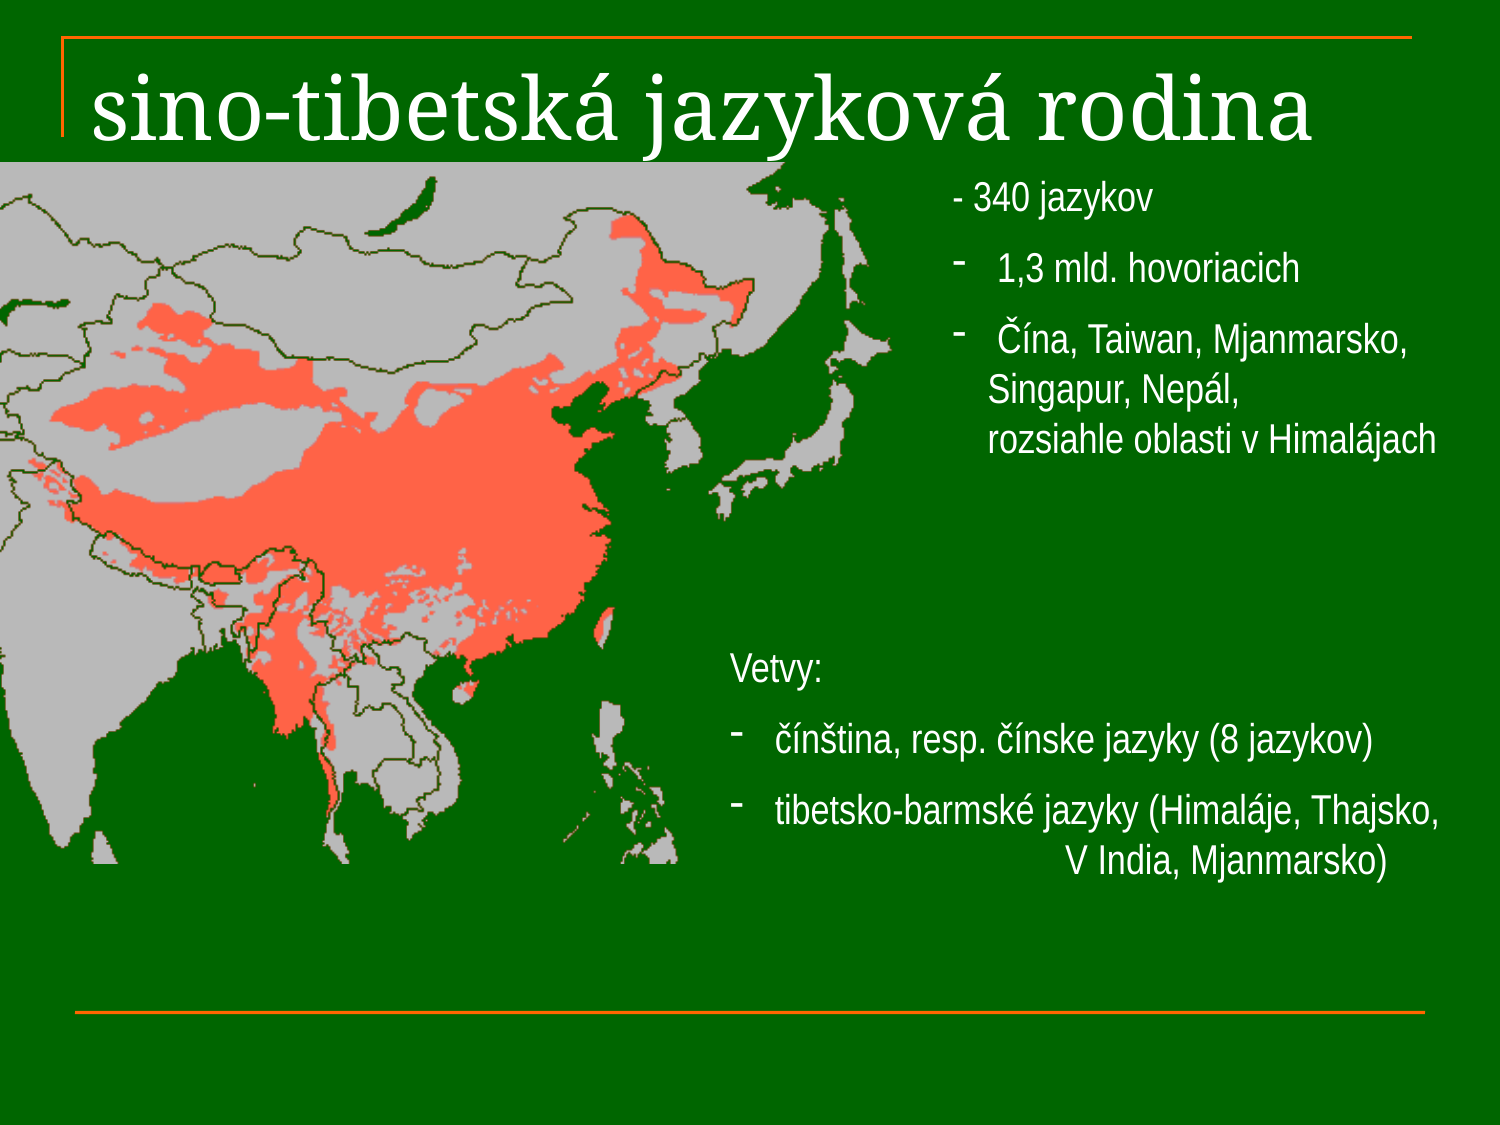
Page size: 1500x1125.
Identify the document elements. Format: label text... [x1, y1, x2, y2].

text_box - 340 jazykov 1,3 mld. hovoriacich Čína, Taiwan, Mjanmarsko, Singapur, Nepál, rozsiahle oblasti v Himalájach [937, 162, 1475, 470]
picture [0, 162, 901, 865]
title sino-tibetská jazyková rodina [75, 45, 1425, 233]
text_box Vetvy: čínština, resp. čínske jazyky (8 jazykov) tibetsko-barmské jazyky (Himaláje, Thajsko, V India, Mjanmarsko) [715, 633, 1500, 890]
